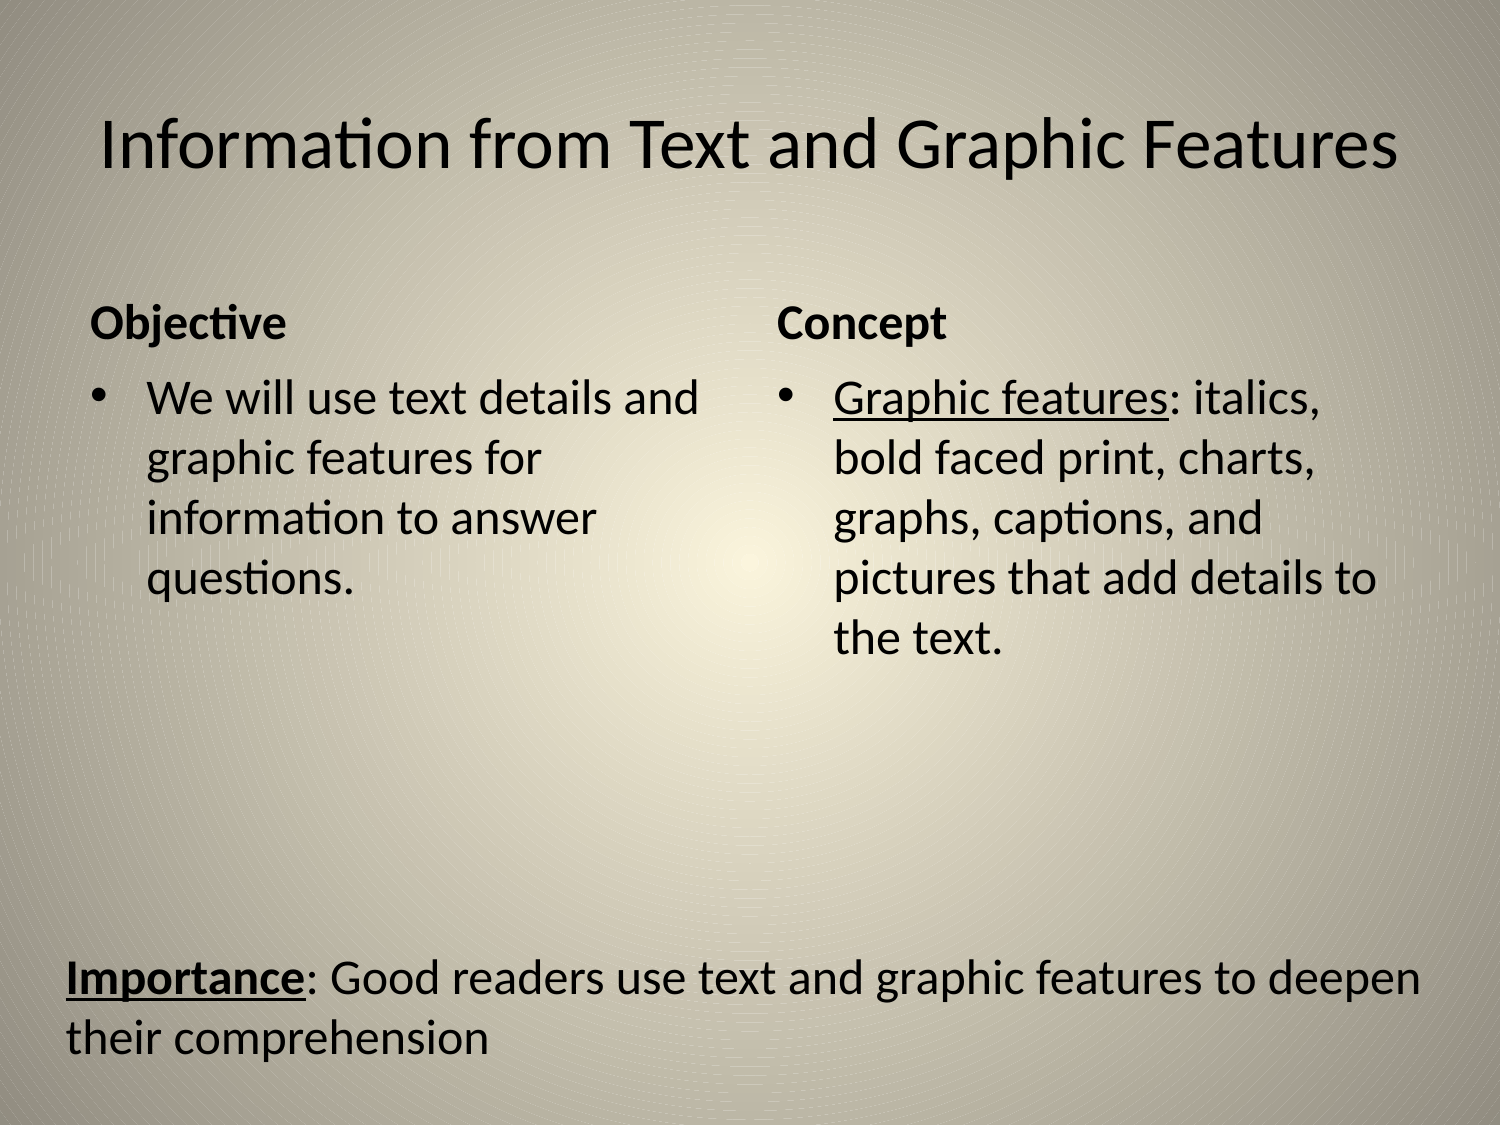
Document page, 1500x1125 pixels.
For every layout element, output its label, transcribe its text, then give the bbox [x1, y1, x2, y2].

list Objective [75, 251, 738, 356]
list Concept [761, 251, 1425, 356]
text_box Importance: Good readers use text and graphic features to deepen their comprehension [50, 936, 1474, 1072]
list Graphic features: italics, bold faced print, charts, graphs, captions, and pictures that add details to the text. [761, 356, 1425, 936]
title Information from Text and Graphic Features [75, 45, 1425, 233]
list We will use text details and graphic features for information to answer questions. [75, 356, 738, 936]
